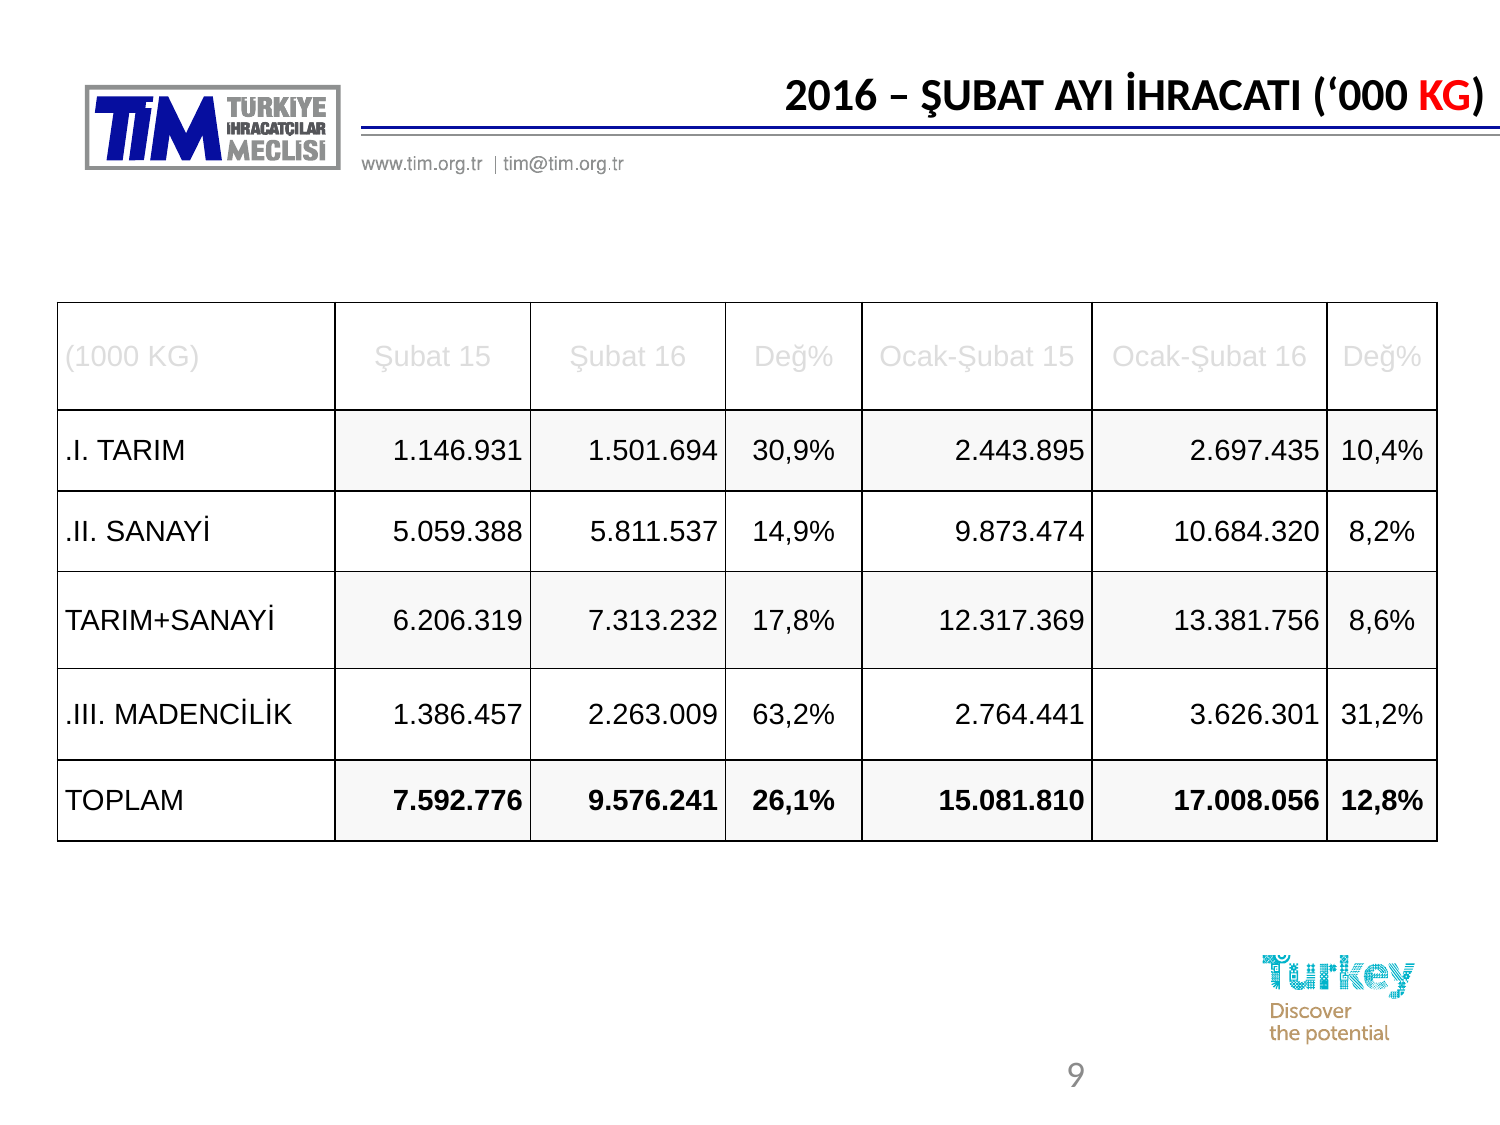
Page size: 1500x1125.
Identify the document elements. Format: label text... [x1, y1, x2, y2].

table_cell 1.146.931 [336, 411, 530, 490]
table_cell 2.263.009 [531, 669, 725, 759]
table_header Ocak-Şubat 16 [1093, 303, 1326, 409]
table_cell 12.317.369 [863, 572, 1091, 668]
table_cell 9.873.474 [863, 492, 1091, 571]
table_cell 6.206.319 [336, 572, 530, 668]
table_cell .III. MADENCİLİK [58, 669, 334, 759]
table_cell 31,2% [1328, 669, 1436, 759]
table_cell 2.443.895 [863, 411, 1091, 490]
table_cell 13.381.756 [1093, 572, 1326, 668]
text_box 2016 – ŞUBAT AYI İHRACATI (‘000 KG) [159, 57, 1500, 128]
table_cell 10.684.320 [1093, 492, 1326, 571]
table_cell 9.576.241 [531, 761, 725, 840]
table_header Değ% [1328, 303, 1436, 409]
table_header Şubat 15 [336, 303, 530, 409]
table_cell 12,8% [1328, 761, 1436, 840]
table_cell 1.386.457 [336, 669, 530, 759]
table_header (1000 KG) [58, 303, 334, 409]
table_cell 1.501.694 [531, 411, 725, 490]
table_cell 2.764.441 [863, 669, 1091, 759]
table_cell 2.697.435 [1093, 411, 1326, 490]
table_cell TOPLAM [58, 761, 334, 840]
table_cell TARIM+SANAYİ [58, 572, 334, 668]
table_header Şubat 16 [531, 303, 725, 409]
table_cell 14,9% [726, 492, 861, 571]
table_cell 30,9% [726, 411, 861, 490]
table_cell 8,6% [1328, 572, 1436, 668]
table_cell 5.059.388 [336, 492, 530, 571]
table_cell 3.626.301 [1093, 669, 1326, 759]
table_cell 8,2% [1328, 492, 1436, 571]
table_header Değ% [726, 303, 861, 409]
table_cell 7.592.776 [336, 761, 530, 840]
table_cell 17.008.056 [1093, 761, 1326, 840]
table_cell .II. SANAYİ [58, 492, 334, 571]
table_cell 5.811.537 [531, 492, 725, 571]
table_cell 63,2% [726, 669, 861, 759]
table_cell .I. TARIM [58, 411, 334, 490]
table_cell 26,1% [726, 761, 861, 840]
table_cell 15.081.810 [863, 761, 1091, 840]
table_header Ocak-Şubat 15 [863, 303, 1091, 409]
table_cell 10,4% [1328, 411, 1436, 490]
table_cell 17,8% [726, 572, 861, 668]
text_box 9 [1051, 1042, 1367, 1103]
table_cell 7.313.232 [531, 572, 725, 668]
